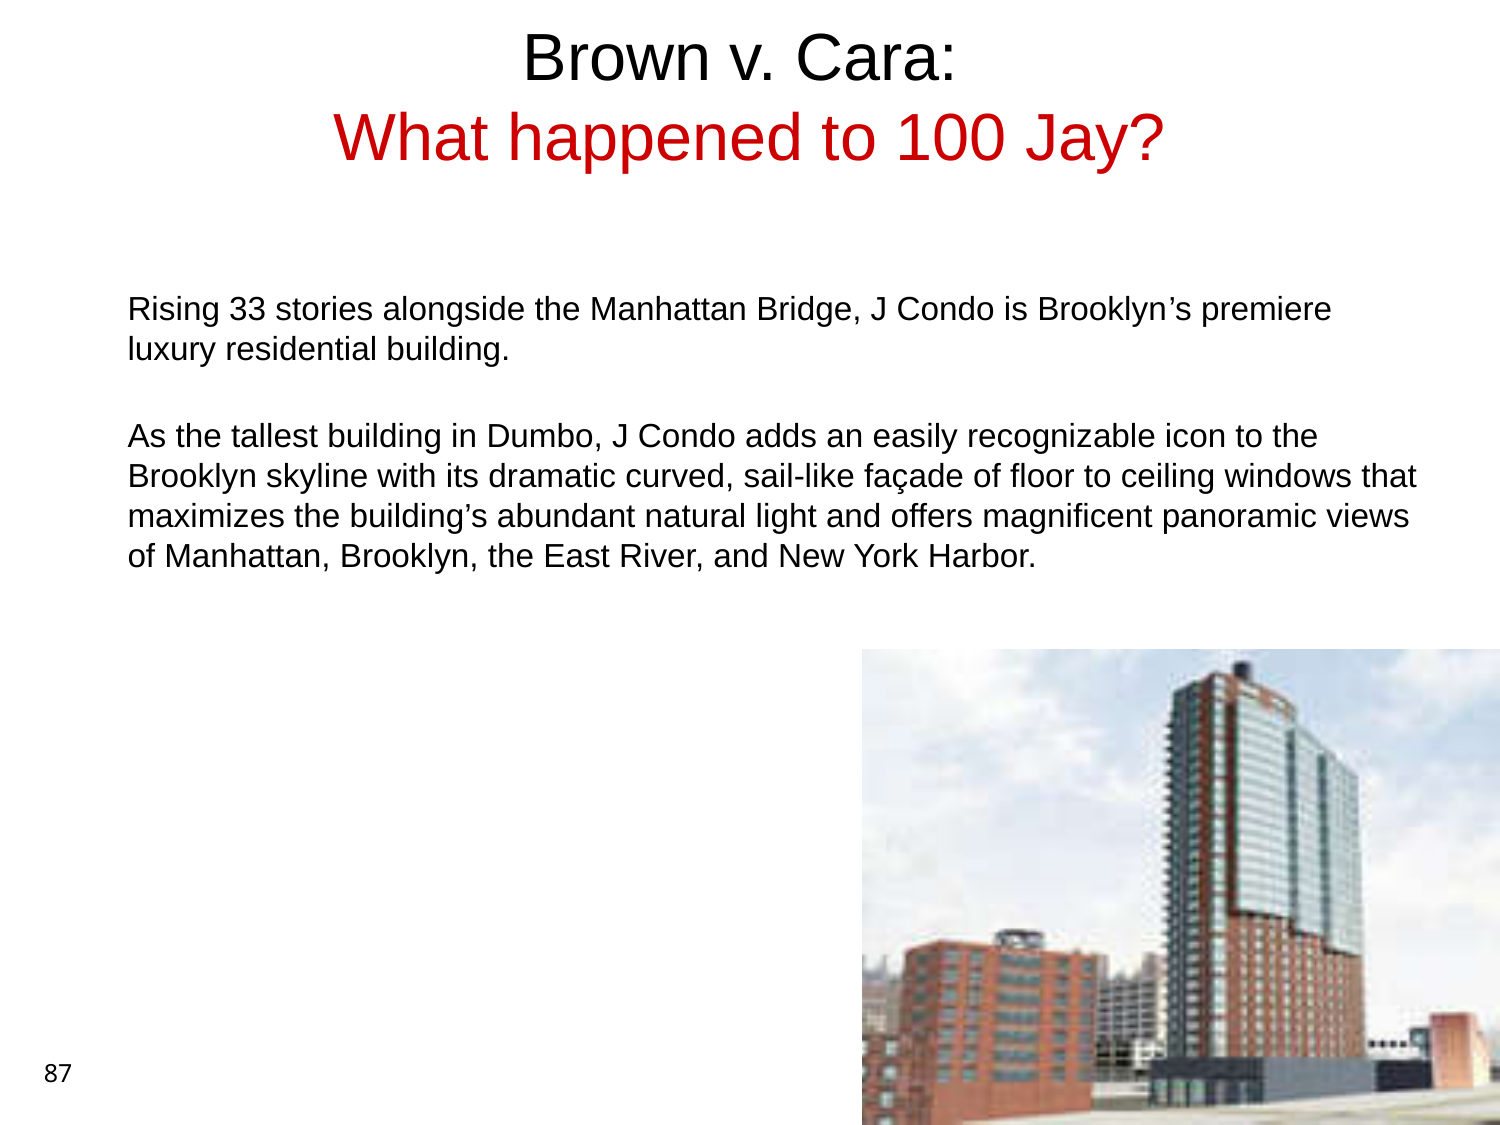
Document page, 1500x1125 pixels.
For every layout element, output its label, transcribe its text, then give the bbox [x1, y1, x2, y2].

title Brown v. Cara: What happened to 100 Jay? [0, 0, 1500, 188]
slide_number 87 [0, 1049, 88, 1125]
list Rising 33 stories alongside the Manhattan Bridge, J Condo is Brooklyn’s premiere luxury residential building. As the tallest building in Dumbo, J Condo adds an easily recognizable icon to the Brooklyn skyline with its dramatic curved, sail-like façade of floor to ceiling windows that maximizes the building’s abundant natural light and offers magnificent panoramic views of Manhattan, Brooklyn, the East River, and New York Harbor. [0, 275, 1438, 1013]
picture [862, 649, 1500, 1125]
